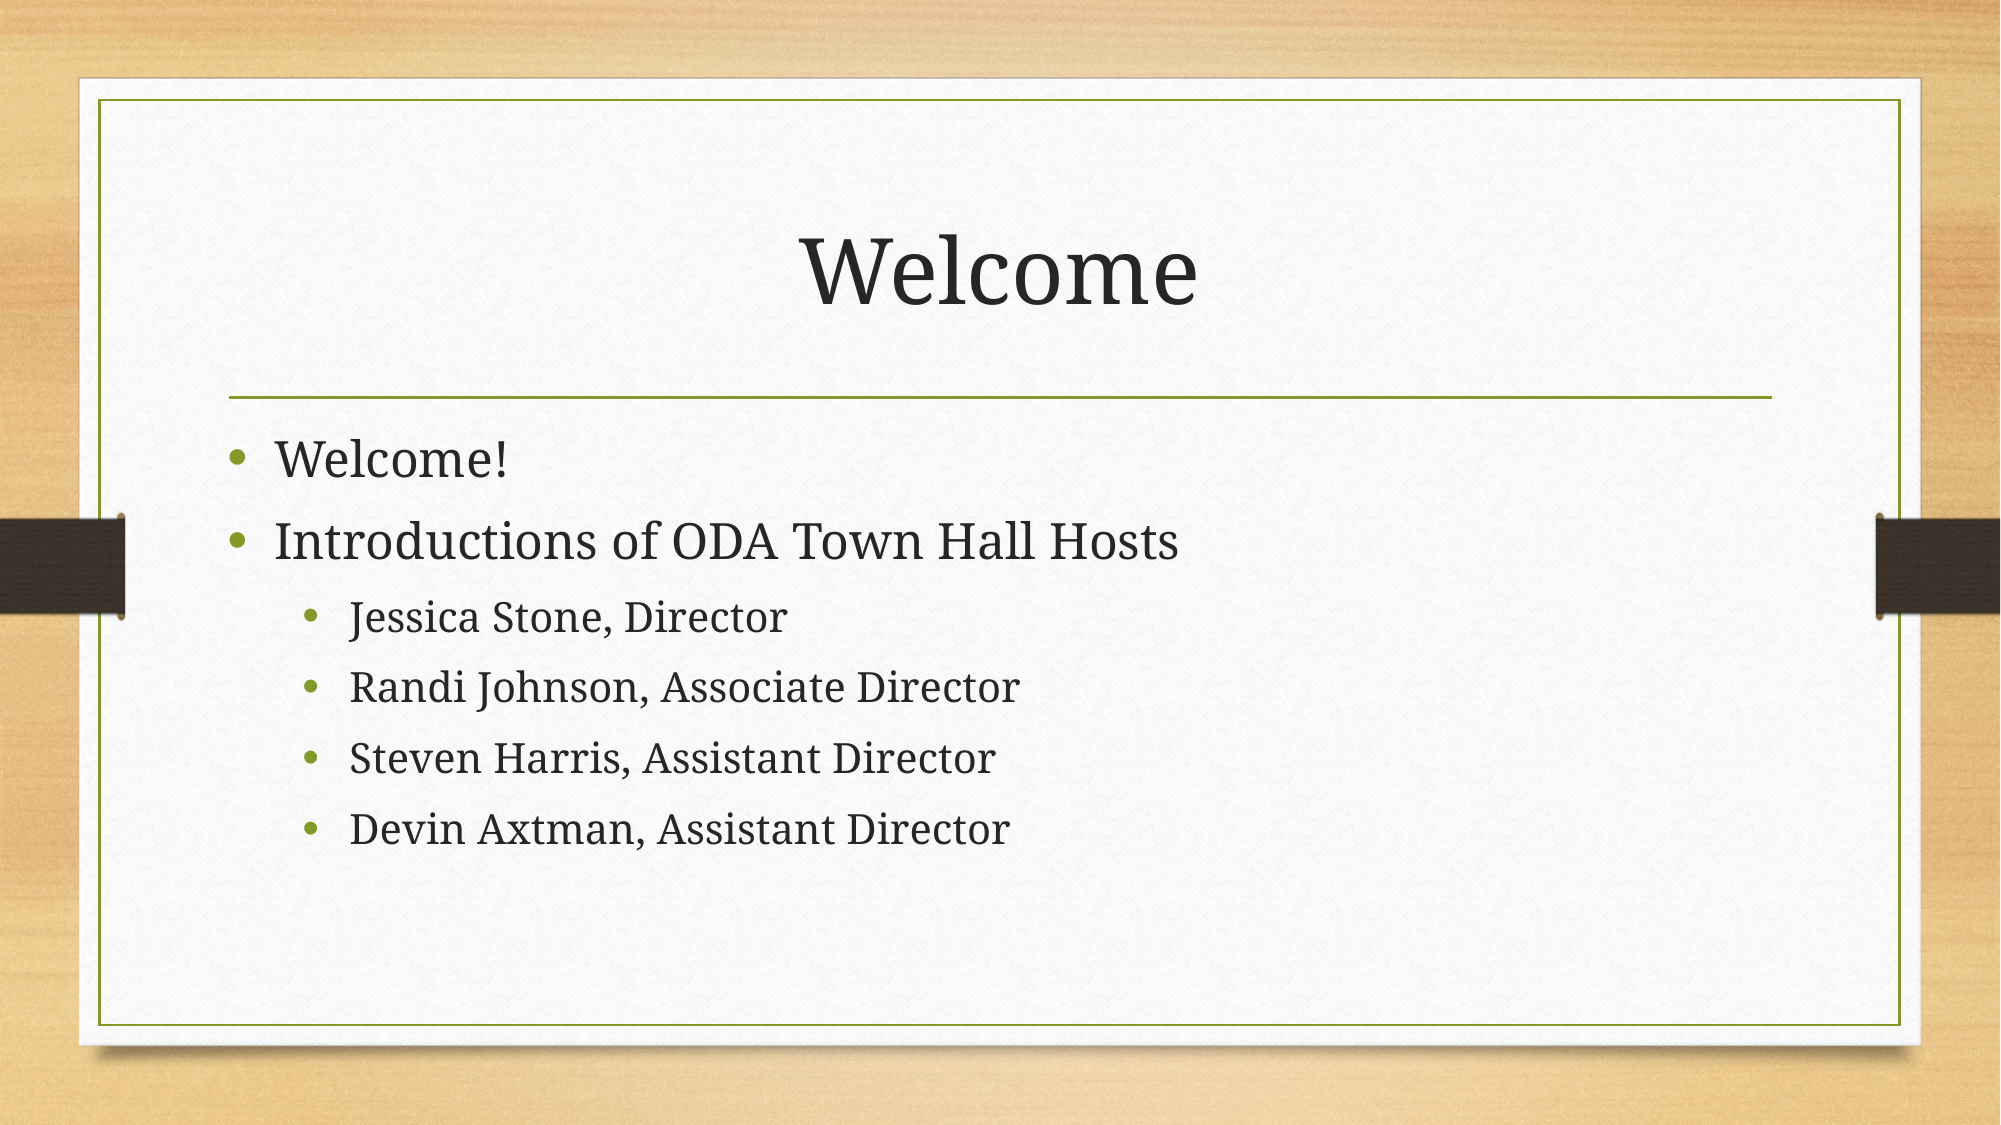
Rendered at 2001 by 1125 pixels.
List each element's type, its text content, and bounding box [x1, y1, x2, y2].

list Welcome! Introductions of ODA Town Hall Hosts Jessica Stone, Director Randi Johnson, Associate Director Steven Harris, Assistant Director Devin Axtman, Assistant Director [212, 419, 1788, 964]
title Welcome [212, 161, 1788, 375]
picture [0, 0, 2001, 1125]
